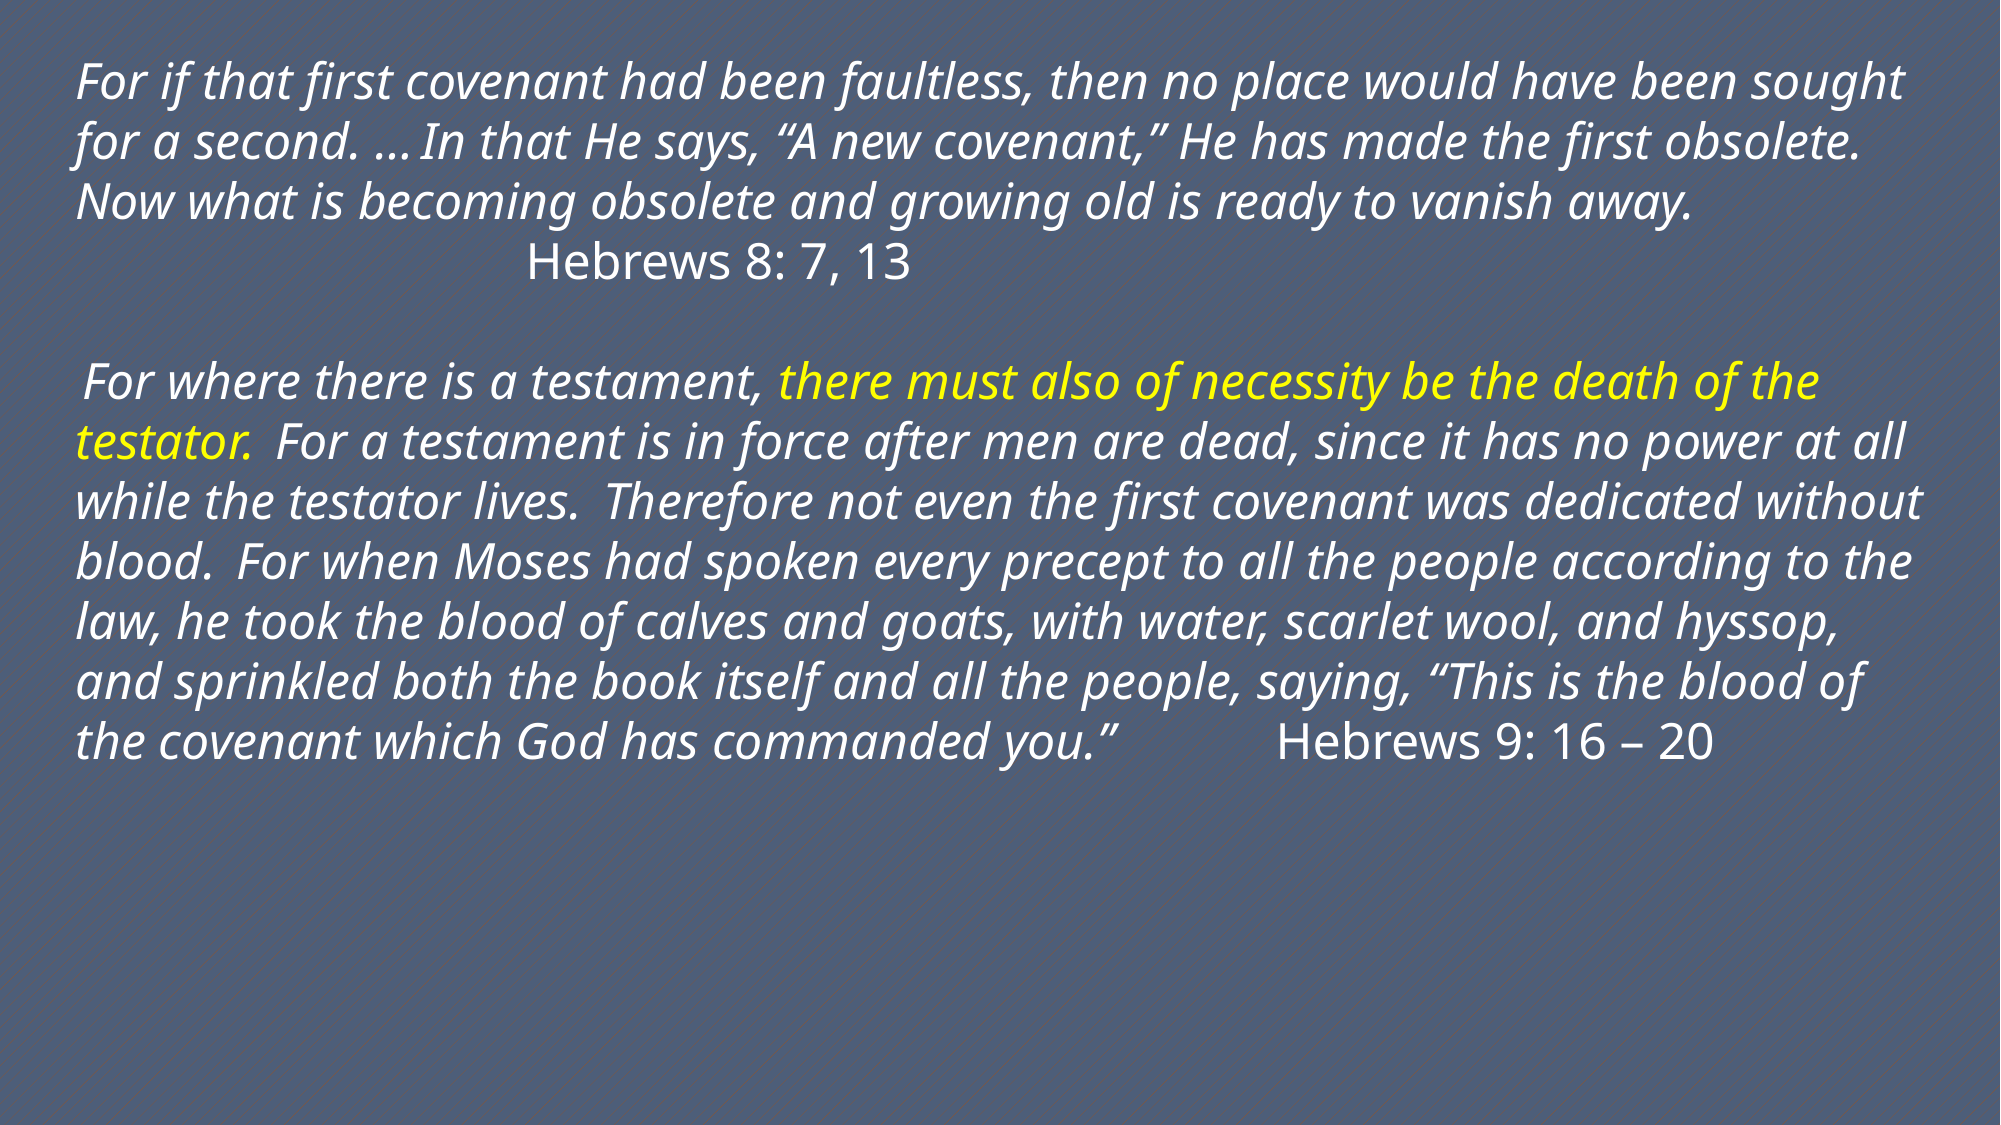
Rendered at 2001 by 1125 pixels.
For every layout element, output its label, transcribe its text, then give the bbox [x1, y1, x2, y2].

text_box For if that first covenant had been faultless, then no place would have been sought for a second. … In that He says, “A new covenant,” He has made the first obsolete. Now what is becoming obsolete and growing old is ready to vanish away. Hebrews 8: 7, 13 For where there is a testament, there must also of necessity be the death of the testator. For a testament is in force after men are dead, since it has no power at all while the testator lives. Therefore not even the first covenant was dedicated without blood. For when Moses had spoken every precept to all the people according to the law, he took the blood of calves and goats, with water, scarlet wool, and hyssop, and sprinkled both the book itself and all the people, saying, “This is the blood of the covenant which God has commanded you.” Hebrews 9: 16 – 20 [60, 42, 1941, 898]
